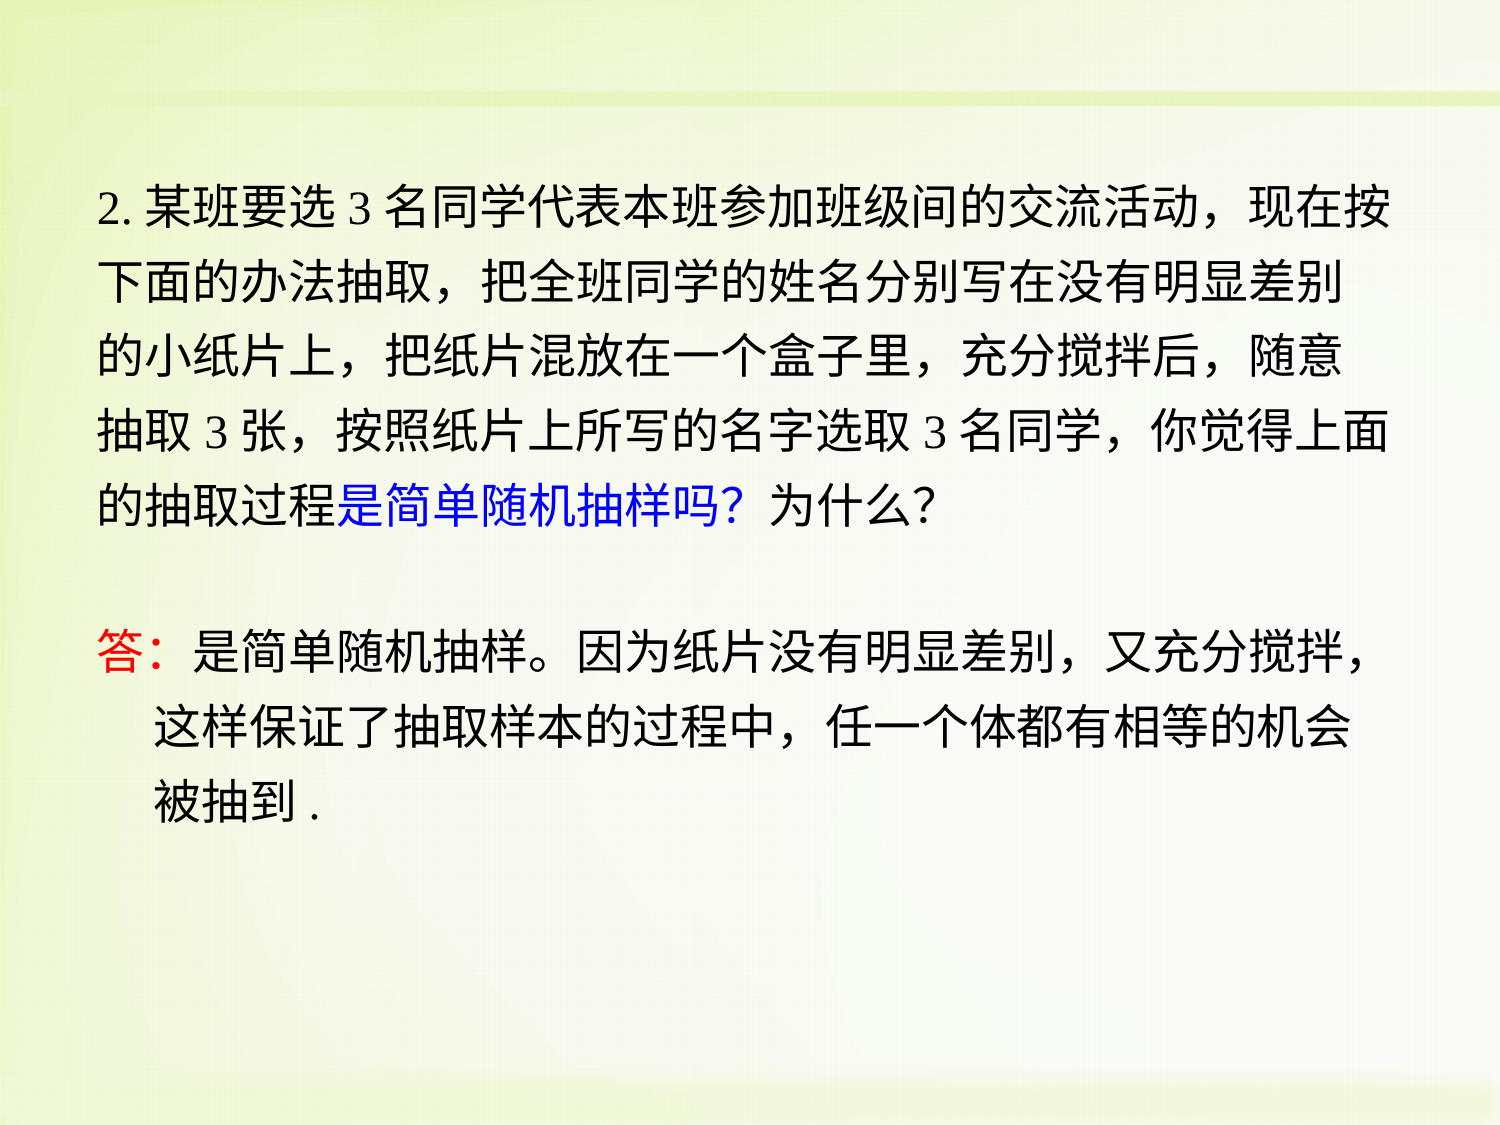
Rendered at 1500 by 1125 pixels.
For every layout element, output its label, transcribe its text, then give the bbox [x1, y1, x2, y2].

picture [0, 0, 1500, 1125]
text_box 2.某班要选3名同学代表本班参加班级间的交流活动，现在按下面的办法抽取，把全班同学的姓名分别写在没有明显差别的小纸片上，把纸片混放在一个盒子里，充分搅拌后，随意抽取3张，按照纸片上所写的名字选取3名同学，你觉得上面的抽取过程是简单随机抽样吗？为什么？ [82, 152, 1408, 541]
text_box 答：是简单随机抽样。因为纸片没有明显差别，又充分搅拌，这样保证了抽取样本的过程中，任一个体都有相等的机会被抽到. [82, 597, 1383, 938]
